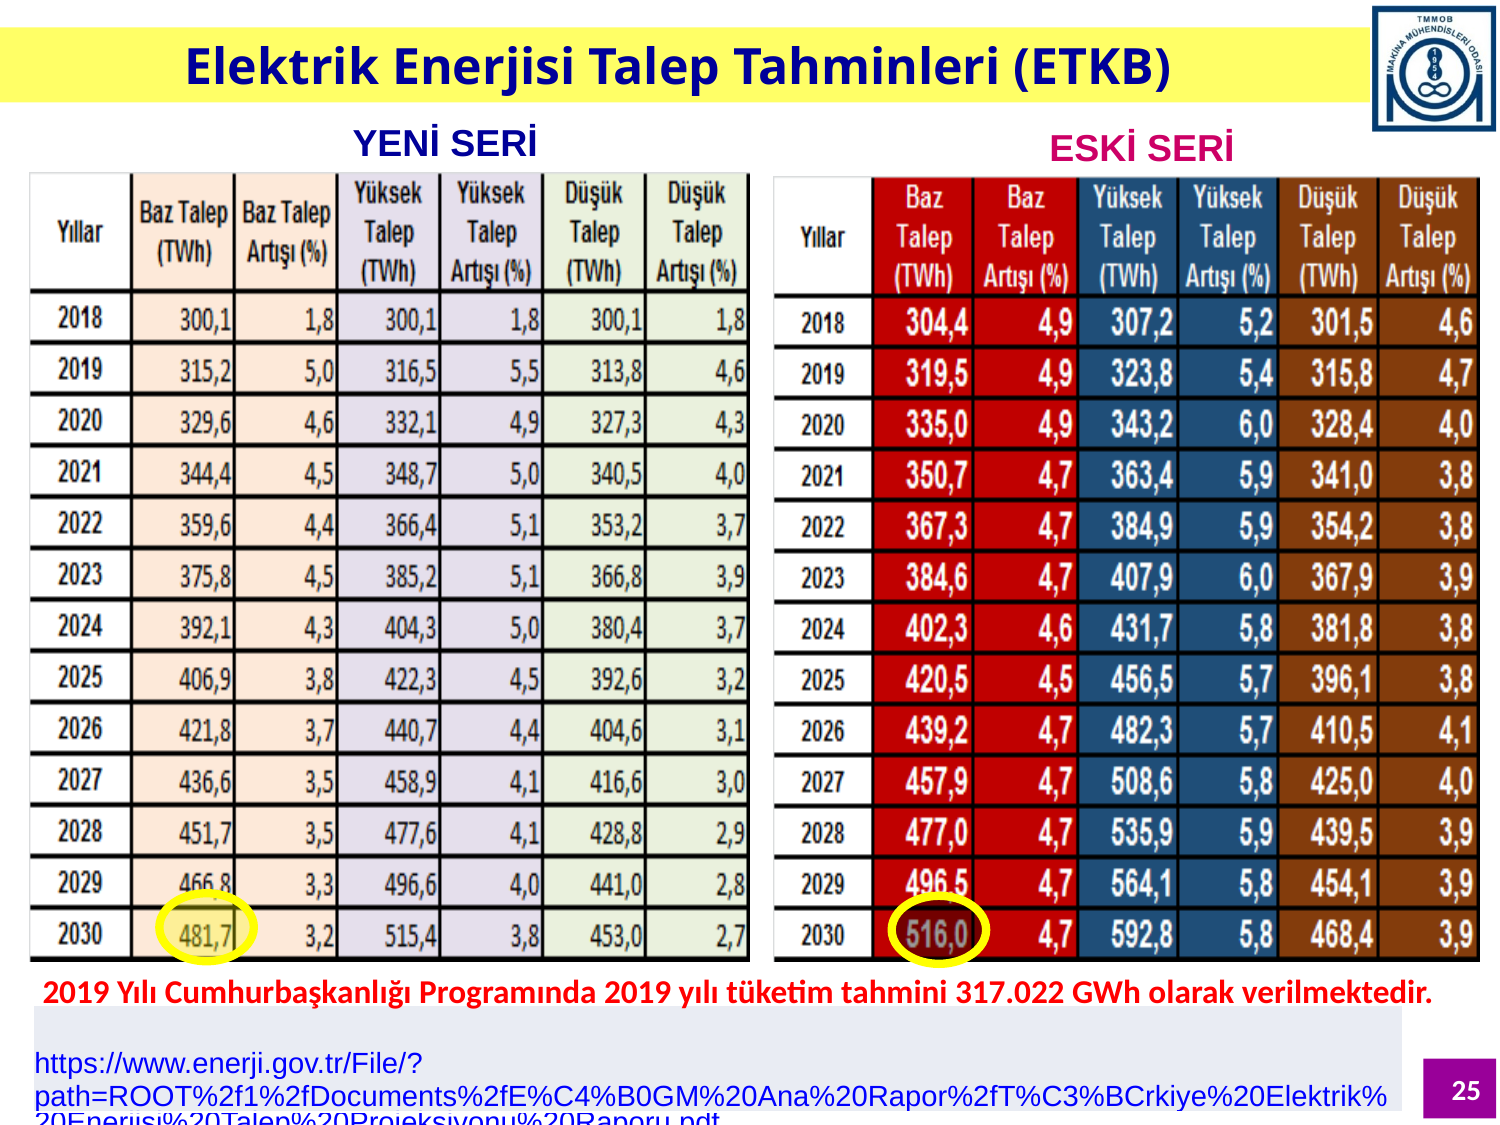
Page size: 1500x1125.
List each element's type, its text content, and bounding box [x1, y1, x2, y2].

picture [1371, 5, 1497, 132]
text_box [773, 116, 1481, 962]
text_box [29, 111, 751, 962]
slide_number 25 [1423, 1058, 1497, 1119]
table_header https://www.enerji.gov.tr/File/?path=ROOT%2f1%2fDocuments%2fE%C4%B0GM%20Ana%20Rapor%2fT%C3%BCrkiye%20Elektrik%20Enerjisi%20Talep%20Projeksiyonu%20Raporu.pdf [34, 1018, 1402, 1111]
text_box 2019 Yılı Cumhurbaşkanlığı Programında 2019 yılı tüketim tahmini 317.022 GWh olarak verilmektedir. [27, 963, 1459, 1018]
text_box Elektrik Enerjisi Talep Tahminleri (ETKB) [0, 27, 1370, 103]
